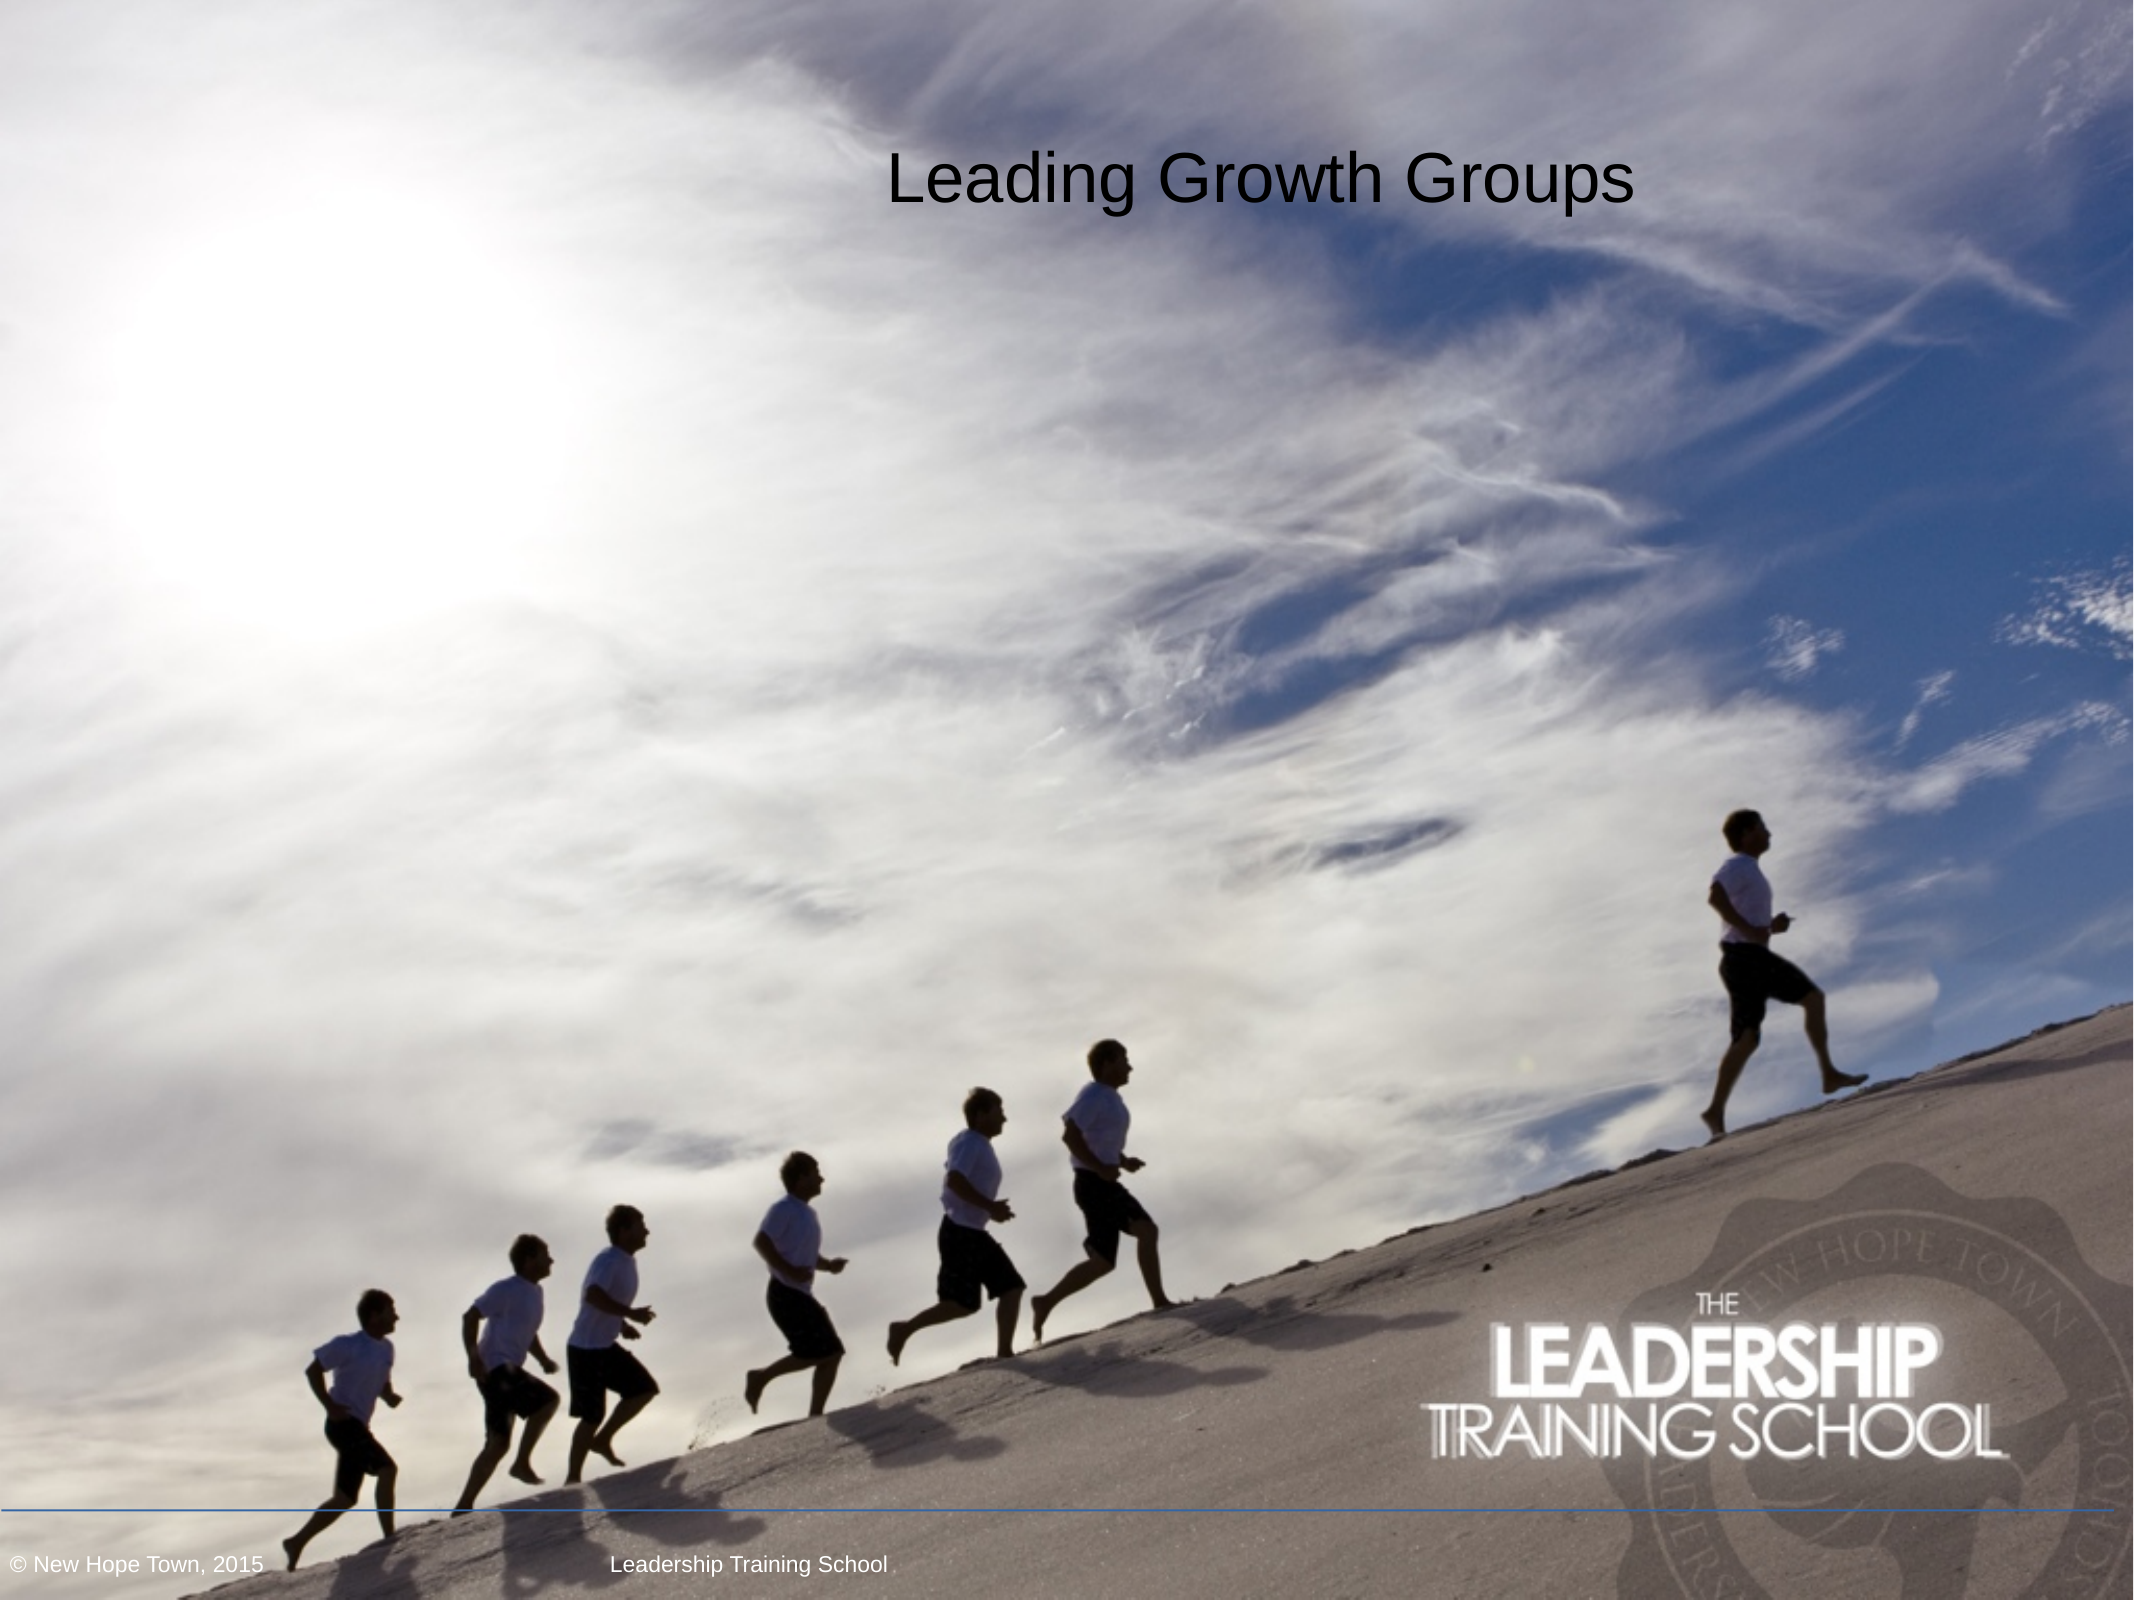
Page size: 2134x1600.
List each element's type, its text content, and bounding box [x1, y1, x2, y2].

list Leading Growth Groups [514, 125, 2009, 659]
picture [0, 0, 2134, 1600]
